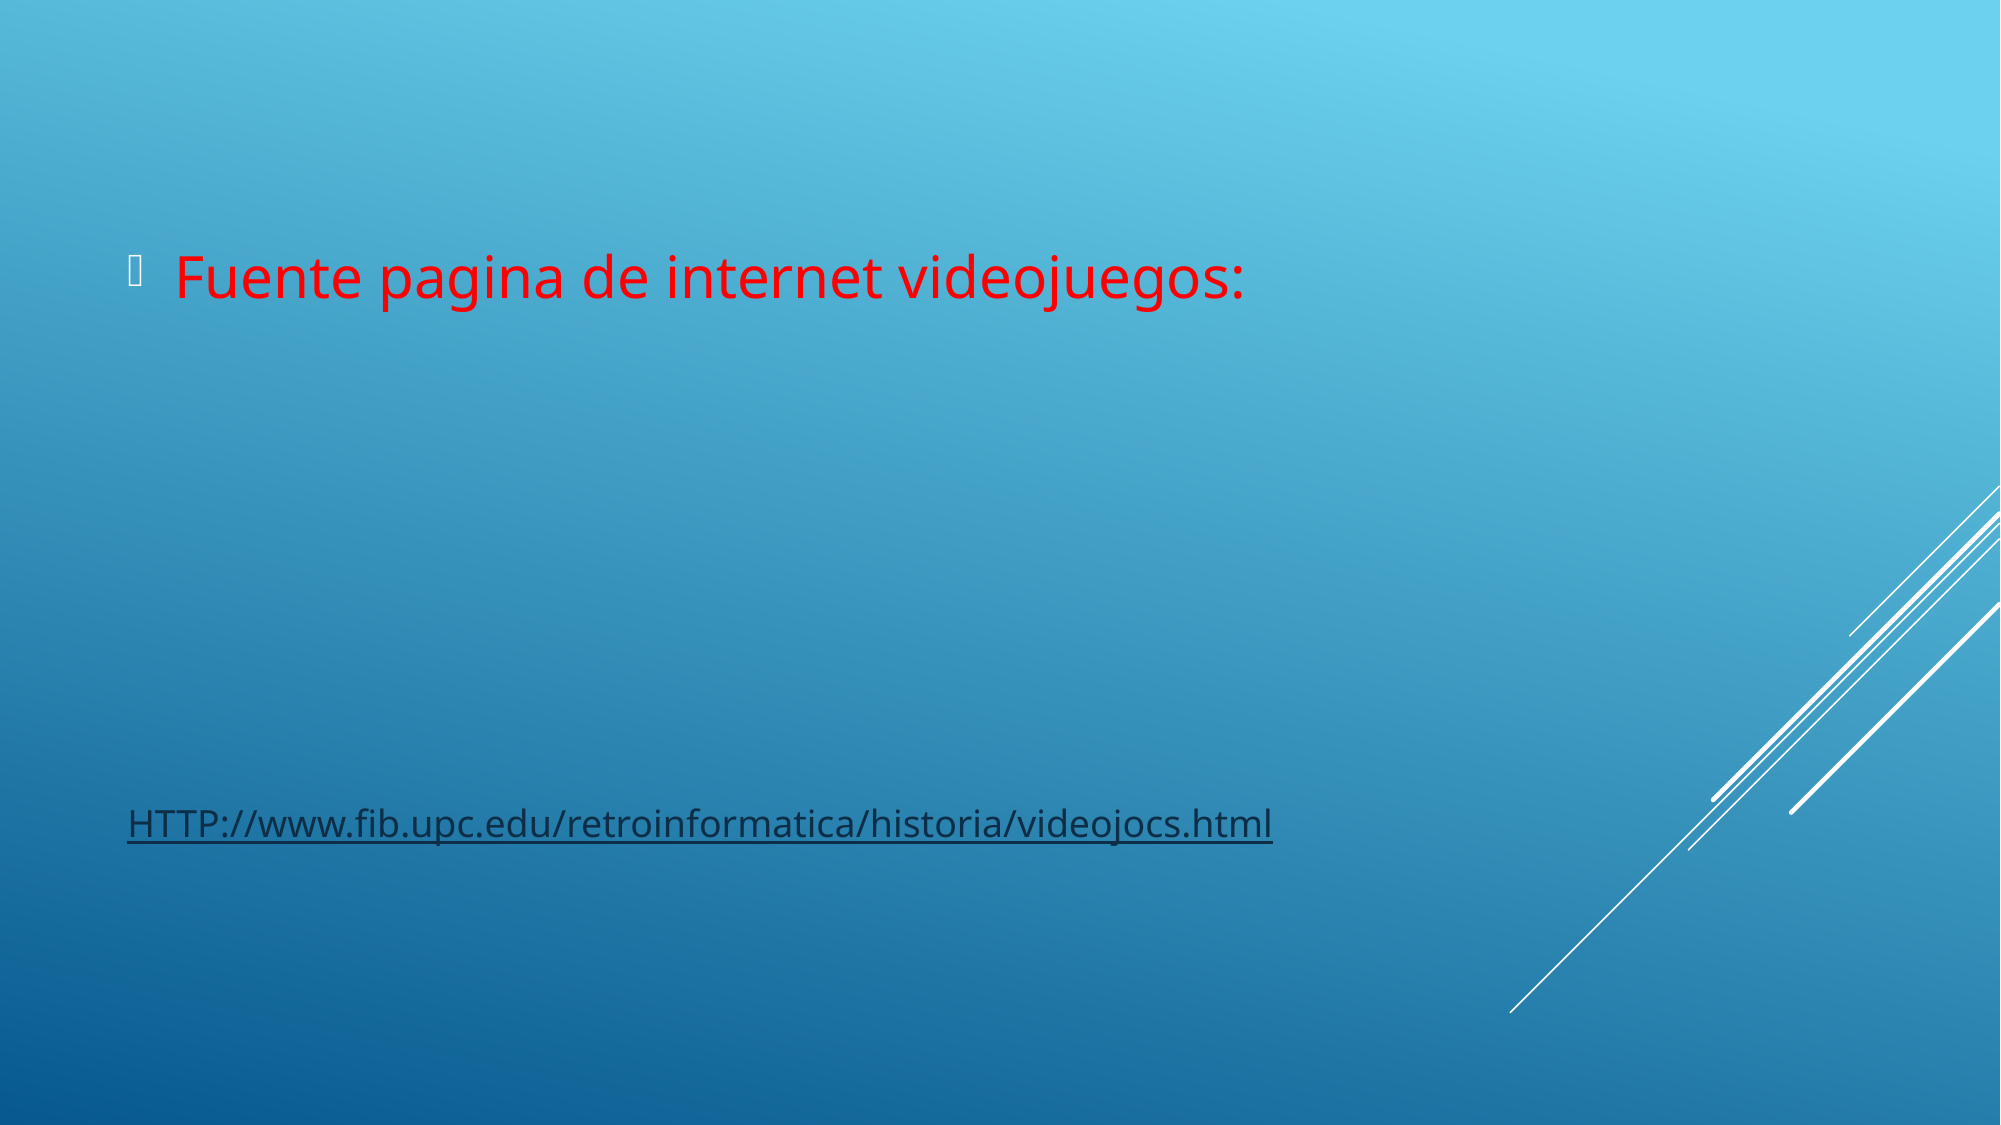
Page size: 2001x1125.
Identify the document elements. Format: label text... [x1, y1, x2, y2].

list Fuente pagina de internet videojuegos: HTTP://www.fib.upc.edu/retroinformatica/historia/videojocs.html [112, 112, 1735, 1074]
